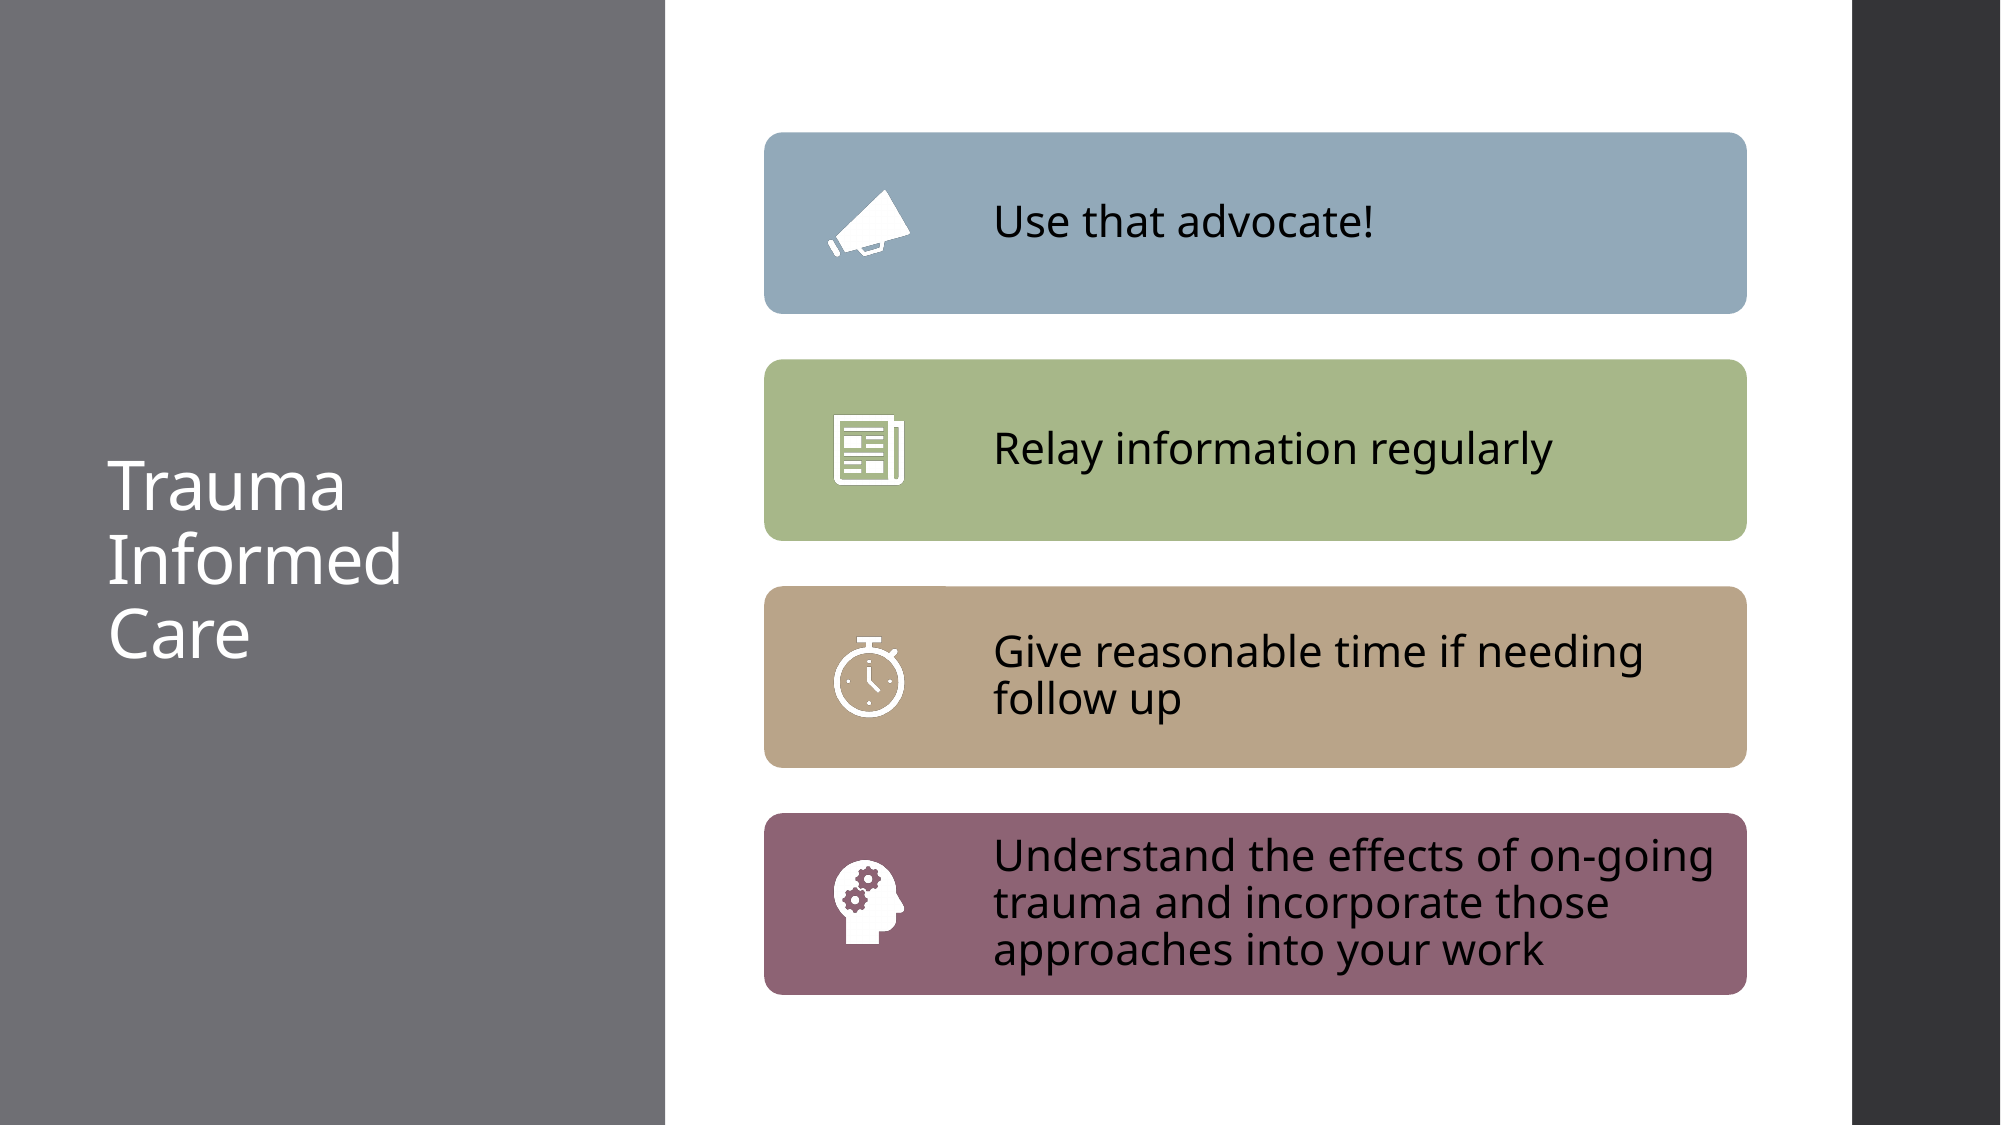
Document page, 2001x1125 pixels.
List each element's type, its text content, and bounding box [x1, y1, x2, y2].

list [763, 131, 1748, 996]
text_box [1851, 0, 2000, 1125]
text_box [0, 0, 666, 1125]
title Trauma Informed Care [92, 137, 539, 988]
